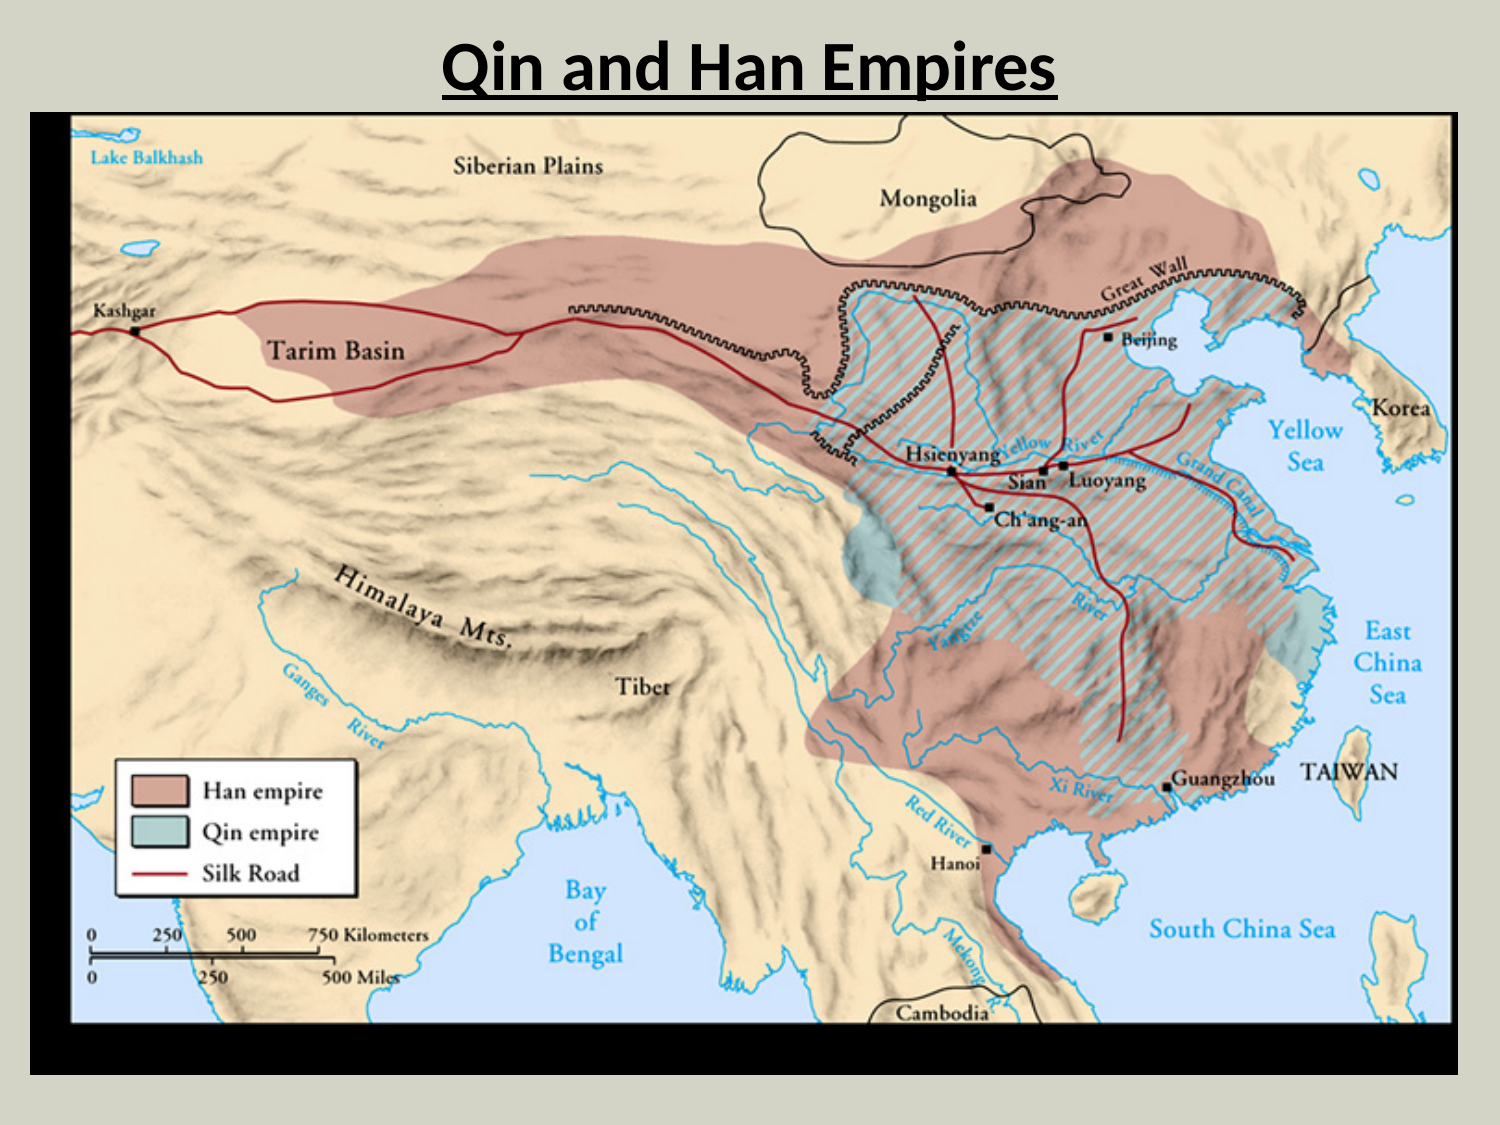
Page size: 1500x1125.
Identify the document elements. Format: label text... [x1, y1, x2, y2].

title Qin and Han Empires [75, 12, 1425, 110]
picture [29, 112, 1458, 1076]
